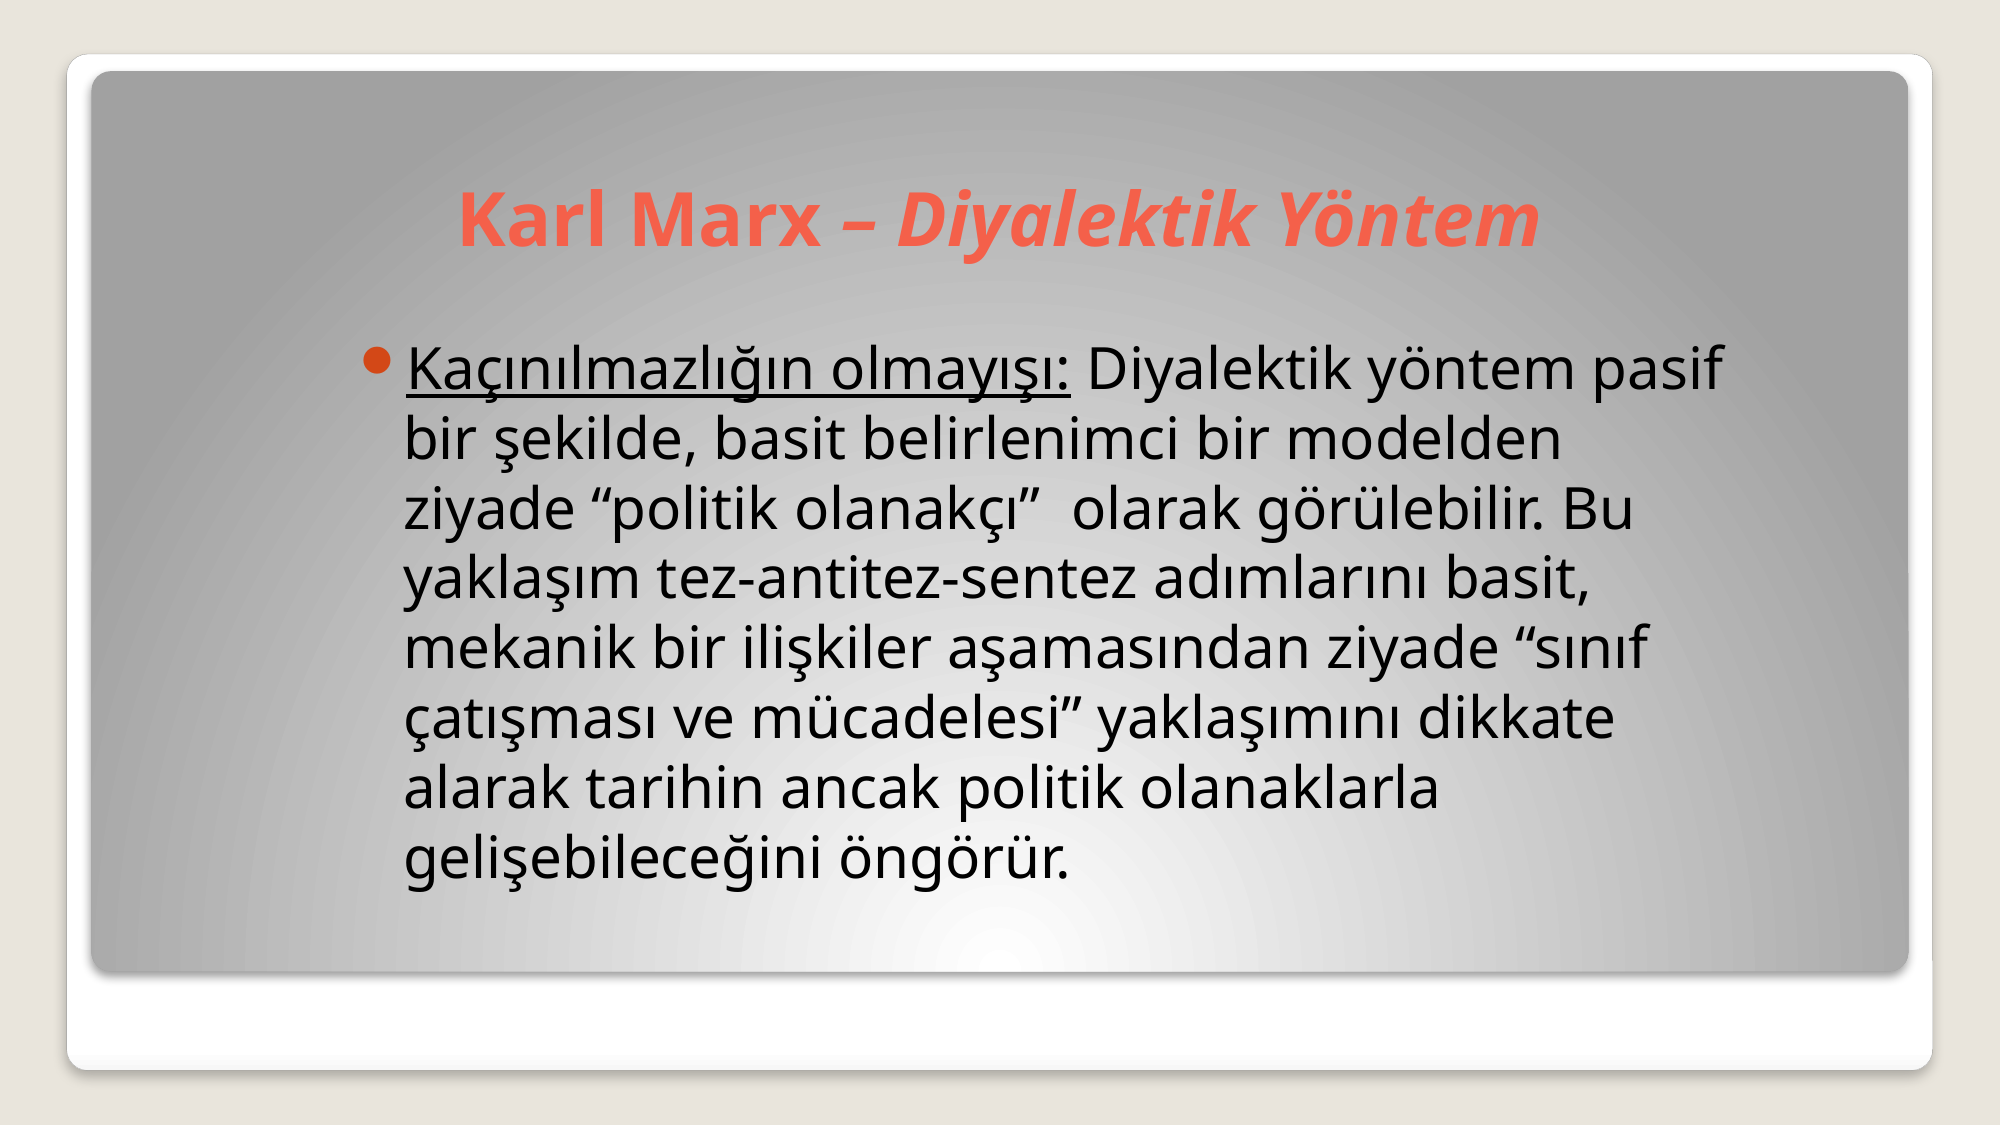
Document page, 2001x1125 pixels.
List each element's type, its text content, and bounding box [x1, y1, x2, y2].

list Kaçınılmazlığın olmayışı: Diyalektik yöntem pasif bir şekilde, basit belirlenimci bir modelden ziyade “politik olanakçı” olarak görülebilir. Bu yaklaşım tez-antitez-sentez adımlarını basit, mekanik bir ilişkiler aşamasından ziyade “sınıf çatışması ve mücadelesi” yaklaşımını dikkate alarak tarihin ancak politik olanaklarla gelişebileceğini öngörür. [329, 316, 1750, 997]
title Karl Marx – Diyalektik Yöntem [137, 51, 1863, 270]
